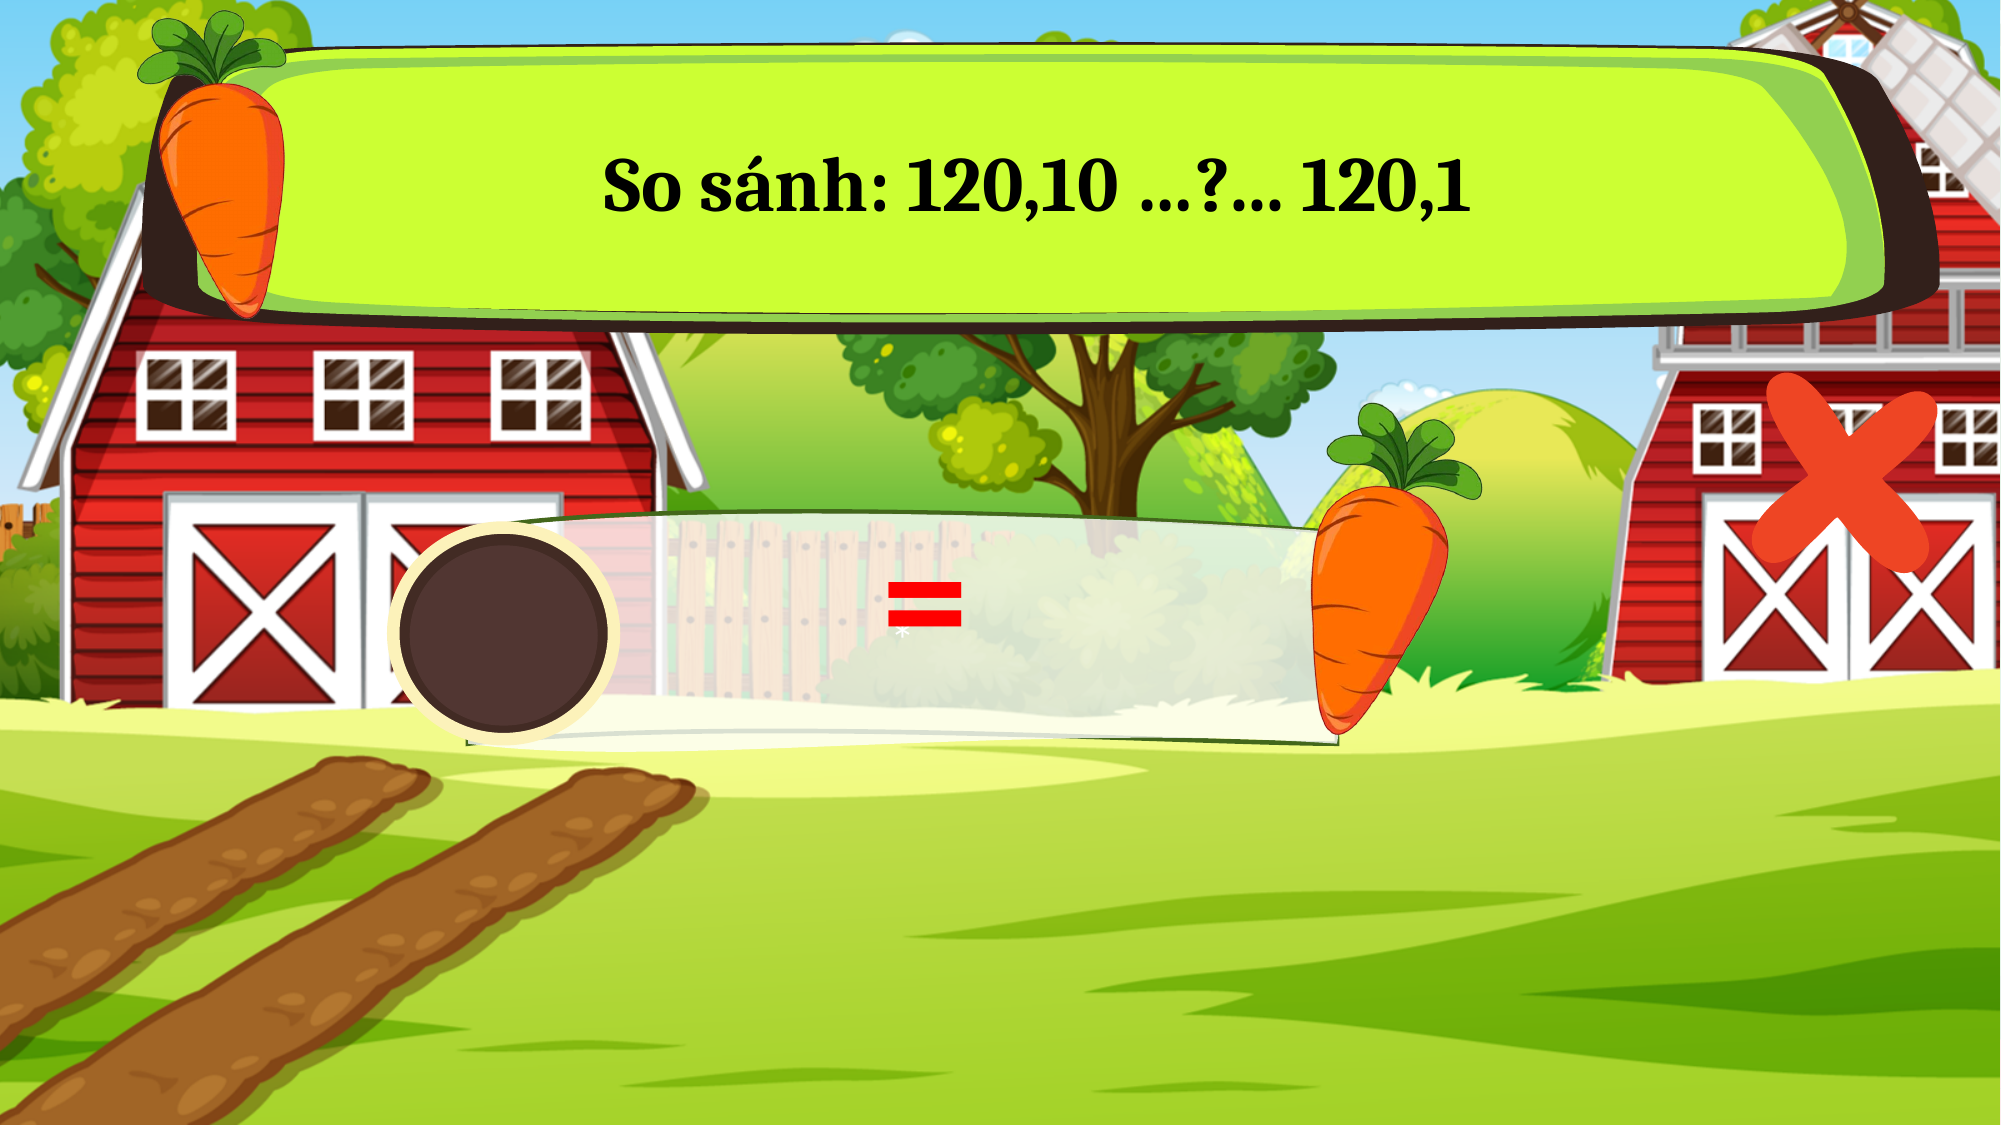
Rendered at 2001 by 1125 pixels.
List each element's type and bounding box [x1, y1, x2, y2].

picture [0, 0, 2001, 1125]
text_box [39, 0, 1940, 365]
text_box [1751, 376, 1938, 574]
text_box [393, 500, 1171, 744]
